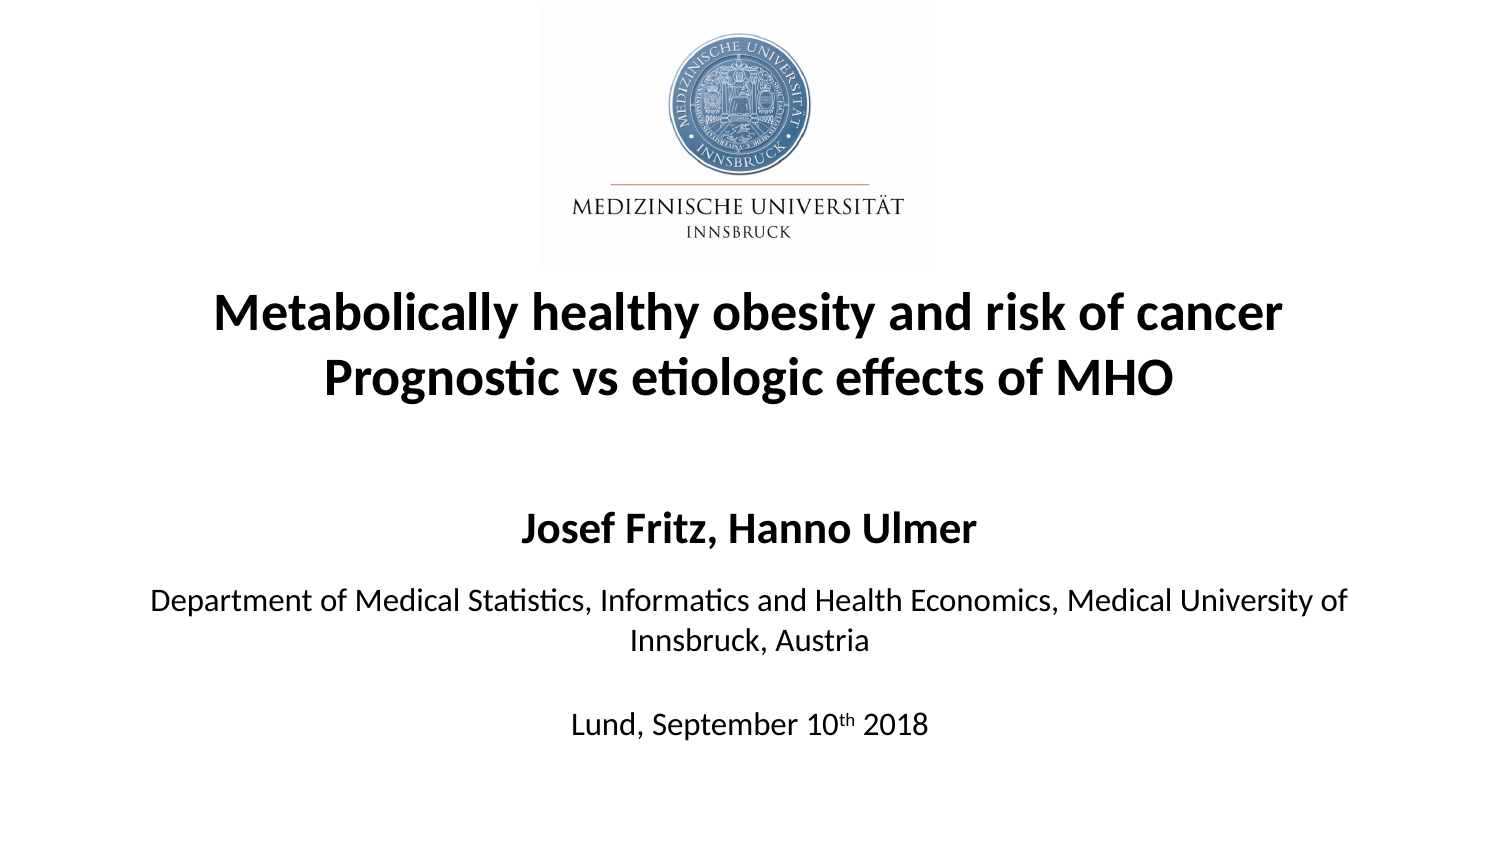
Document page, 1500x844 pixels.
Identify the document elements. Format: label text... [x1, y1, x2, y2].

subtitle Josef Fritz, Hanno Ulmer Department of Medical Statistics, Informatics and Health Economics, Medical University of Innsbruck, Austria Lund, September 10th 2018 [112, 490, 1388, 753]
picture [540, 1, 934, 269]
title Metabolically healthy obesity and risk of cancer Prognostic vs etiologic effects of MHO [112, 300, 1388, 483]
